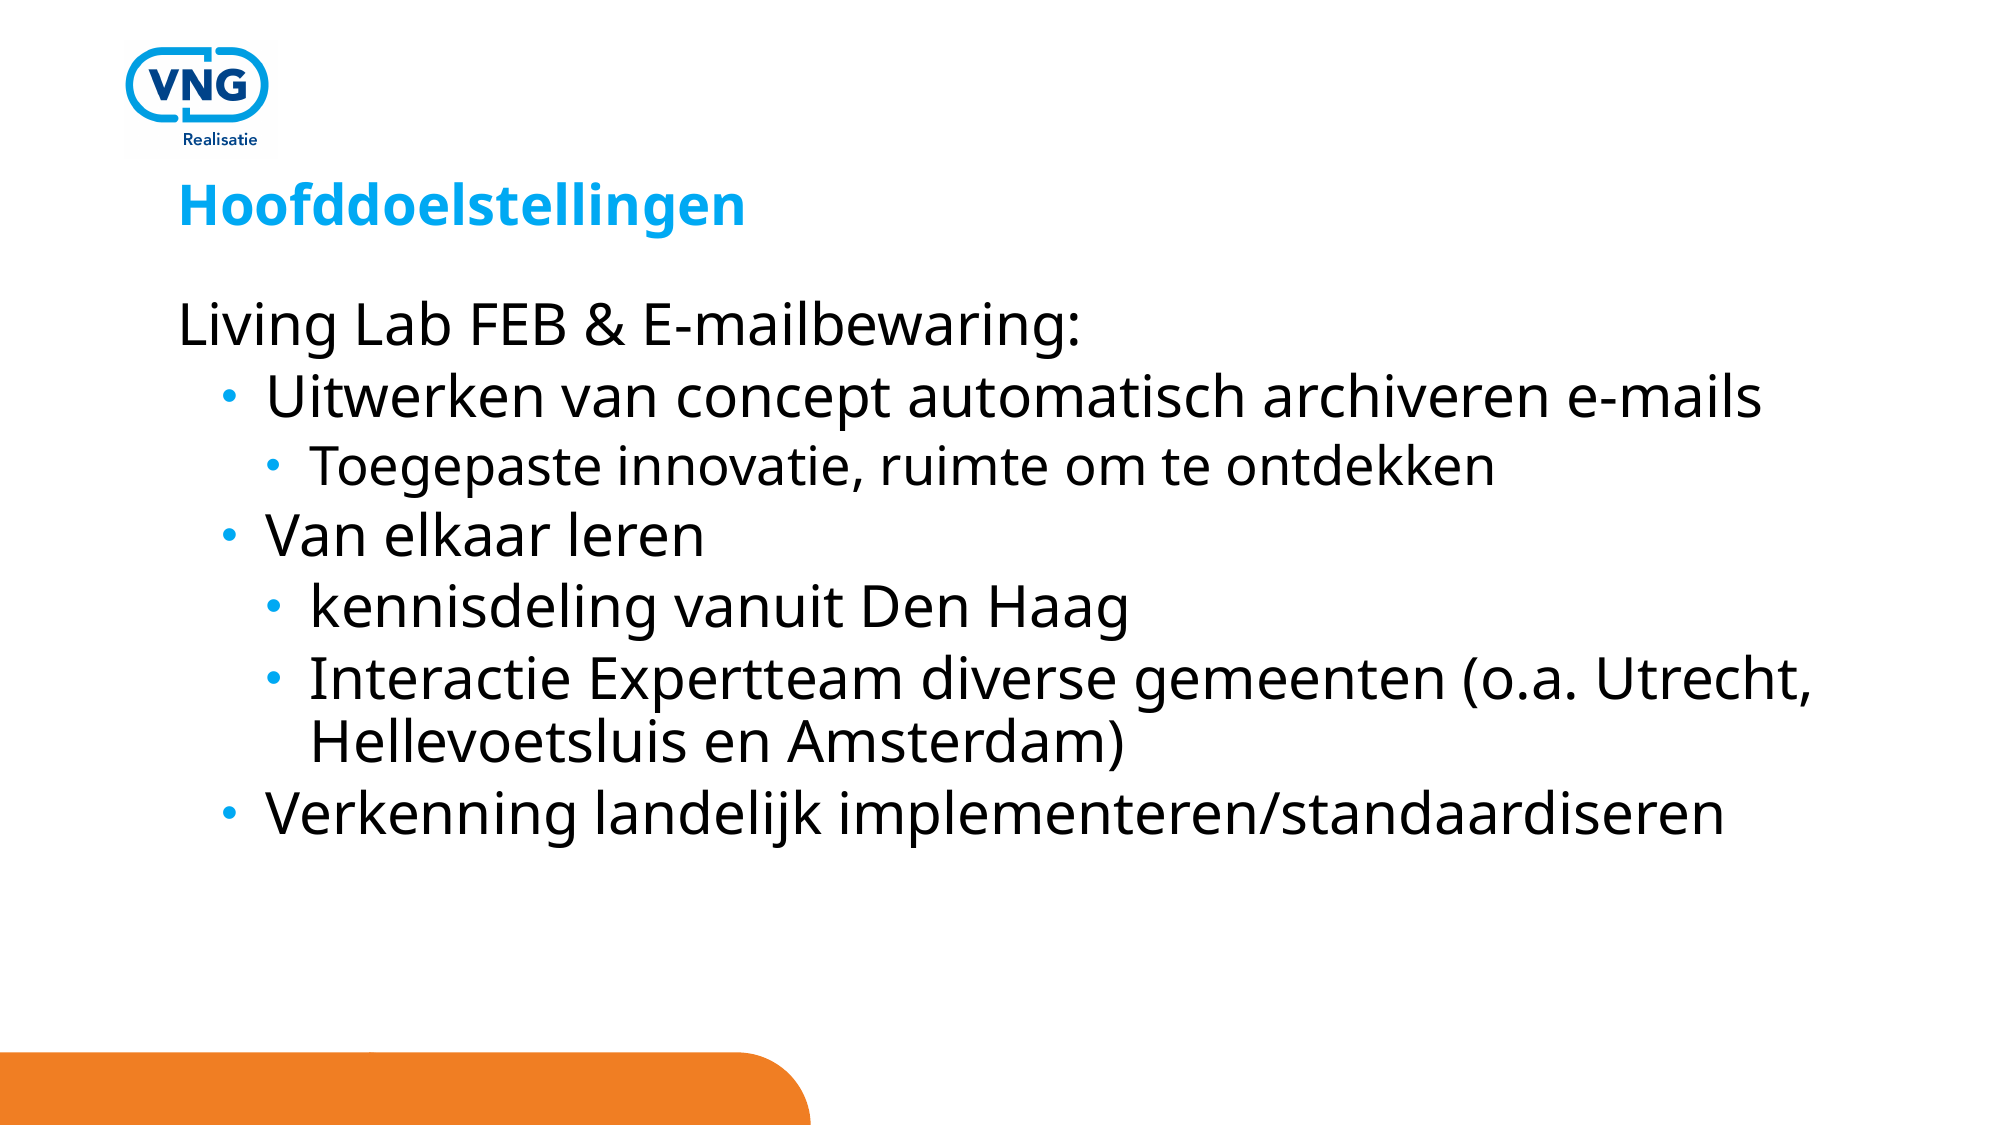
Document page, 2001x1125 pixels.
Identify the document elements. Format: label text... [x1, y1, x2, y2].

title Hoofddoelstellingen [177, 177, 1823, 295]
list Living Lab FEB & E-mailbewaring: Uitwerken van concept automatisch archiveren e-mails Toegepaste innovatie, ruimte om te ontdekken Van elkaar leren kennisdeling vanuit Den Haag Interactie Expertteam diverse gemeenten (o.a. Utrecht, Hellevoetsluis en Amsterdam) Verkenning landelijk implementeren/standaardiseren [177, 295, 1823, 1034]
picture [124, 40, 278, 159]
